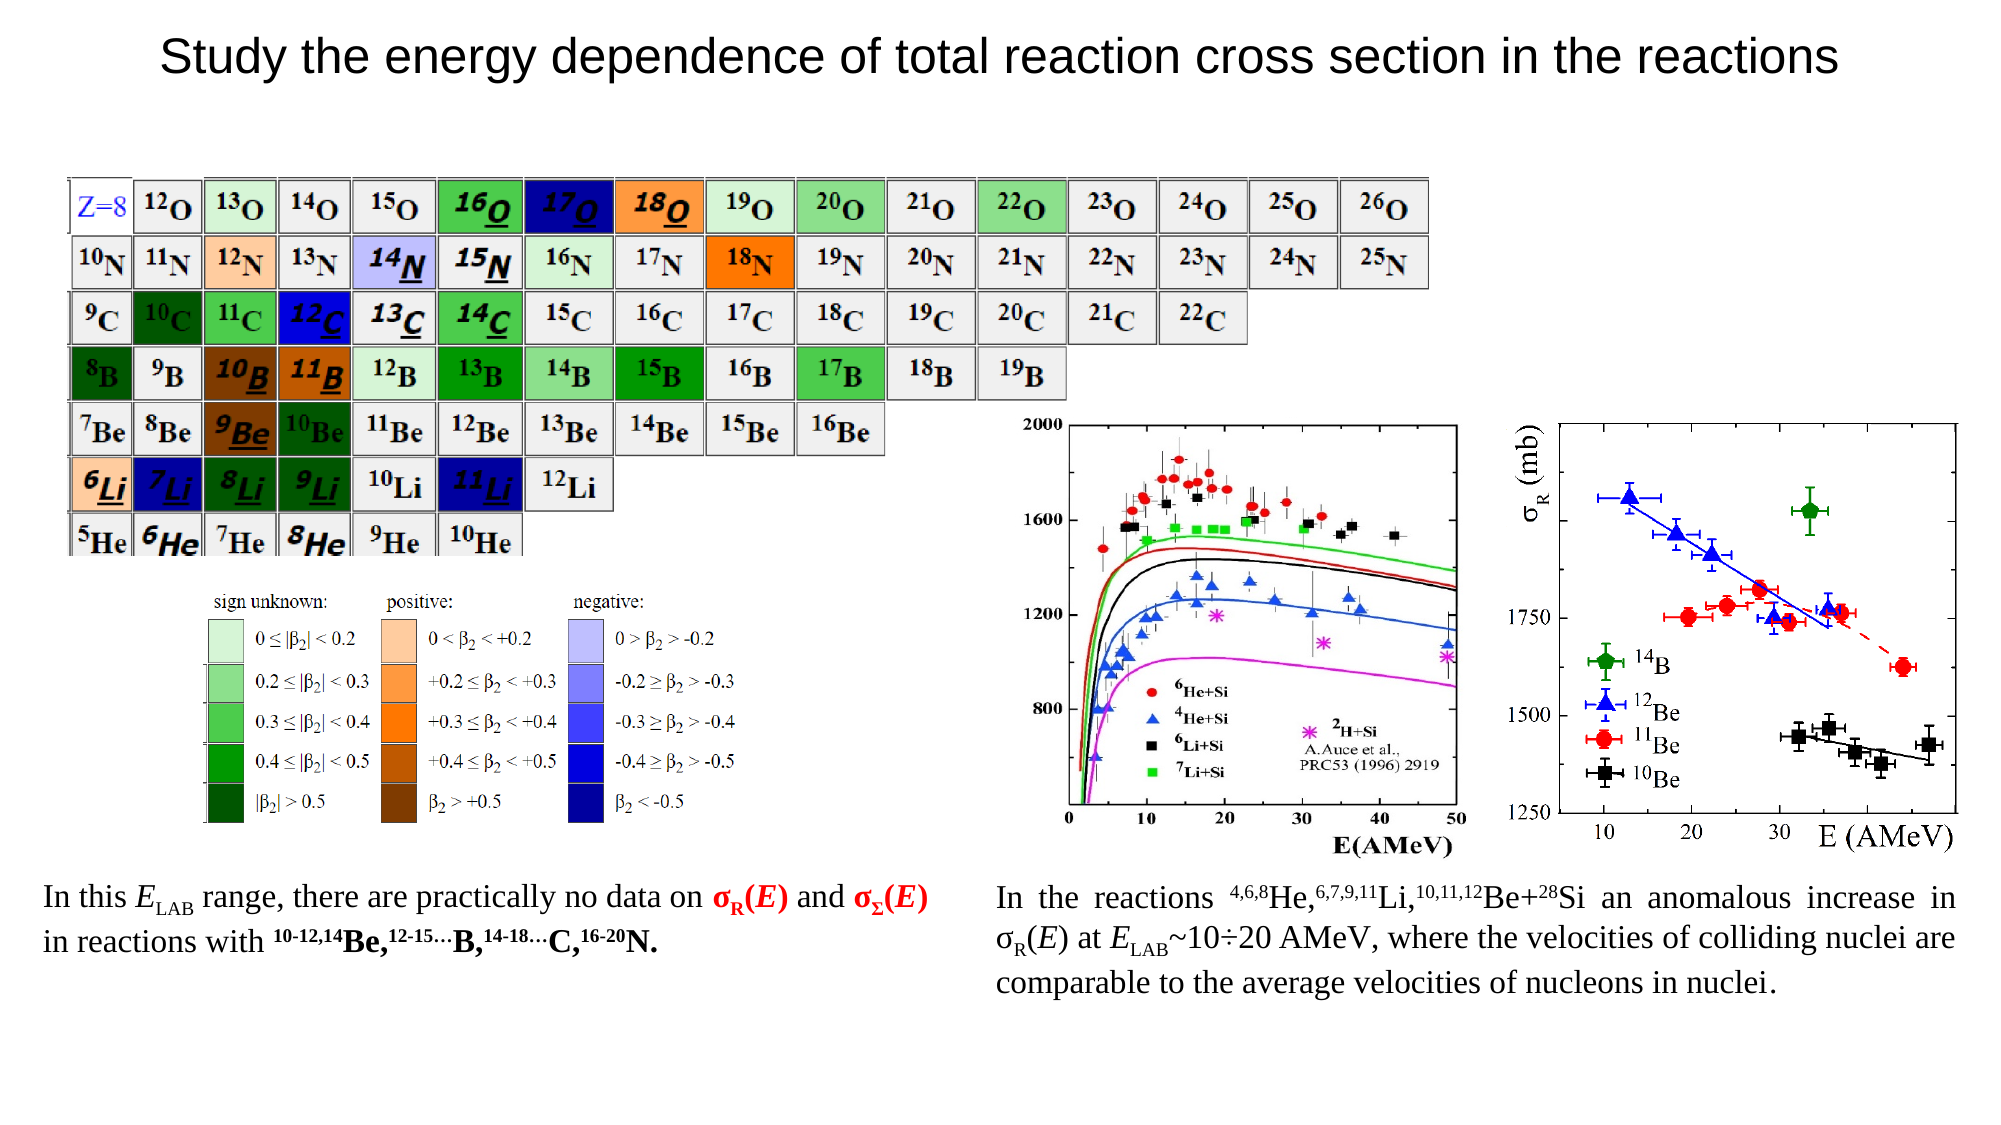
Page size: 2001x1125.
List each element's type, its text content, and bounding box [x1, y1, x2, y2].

picture [1505, 417, 1961, 855]
text_box Study the energy dependence of total reaction cross section in the reactions [0, 0, 2000, 92]
text_box In this ELAB range, there are practically no data on σR(E) and σΣ(E) in reactions with 10‑12,14Be,12‑15…B,14‑18…C,16‑20N. [28, 866, 959, 967]
text_box In the reactions 4,6,8He,6,7,9,11Li,10,11,12Be+28Si an anomalous increase in σR(E) at ELAB~10÷20 AMeV, where the velocities of colliding nuclei are comparable to the average velocities of nucleons in nuclei. [981, 867, 1972, 1008]
picture [65, 177, 1468, 861]
picture [203, 594, 759, 829]
